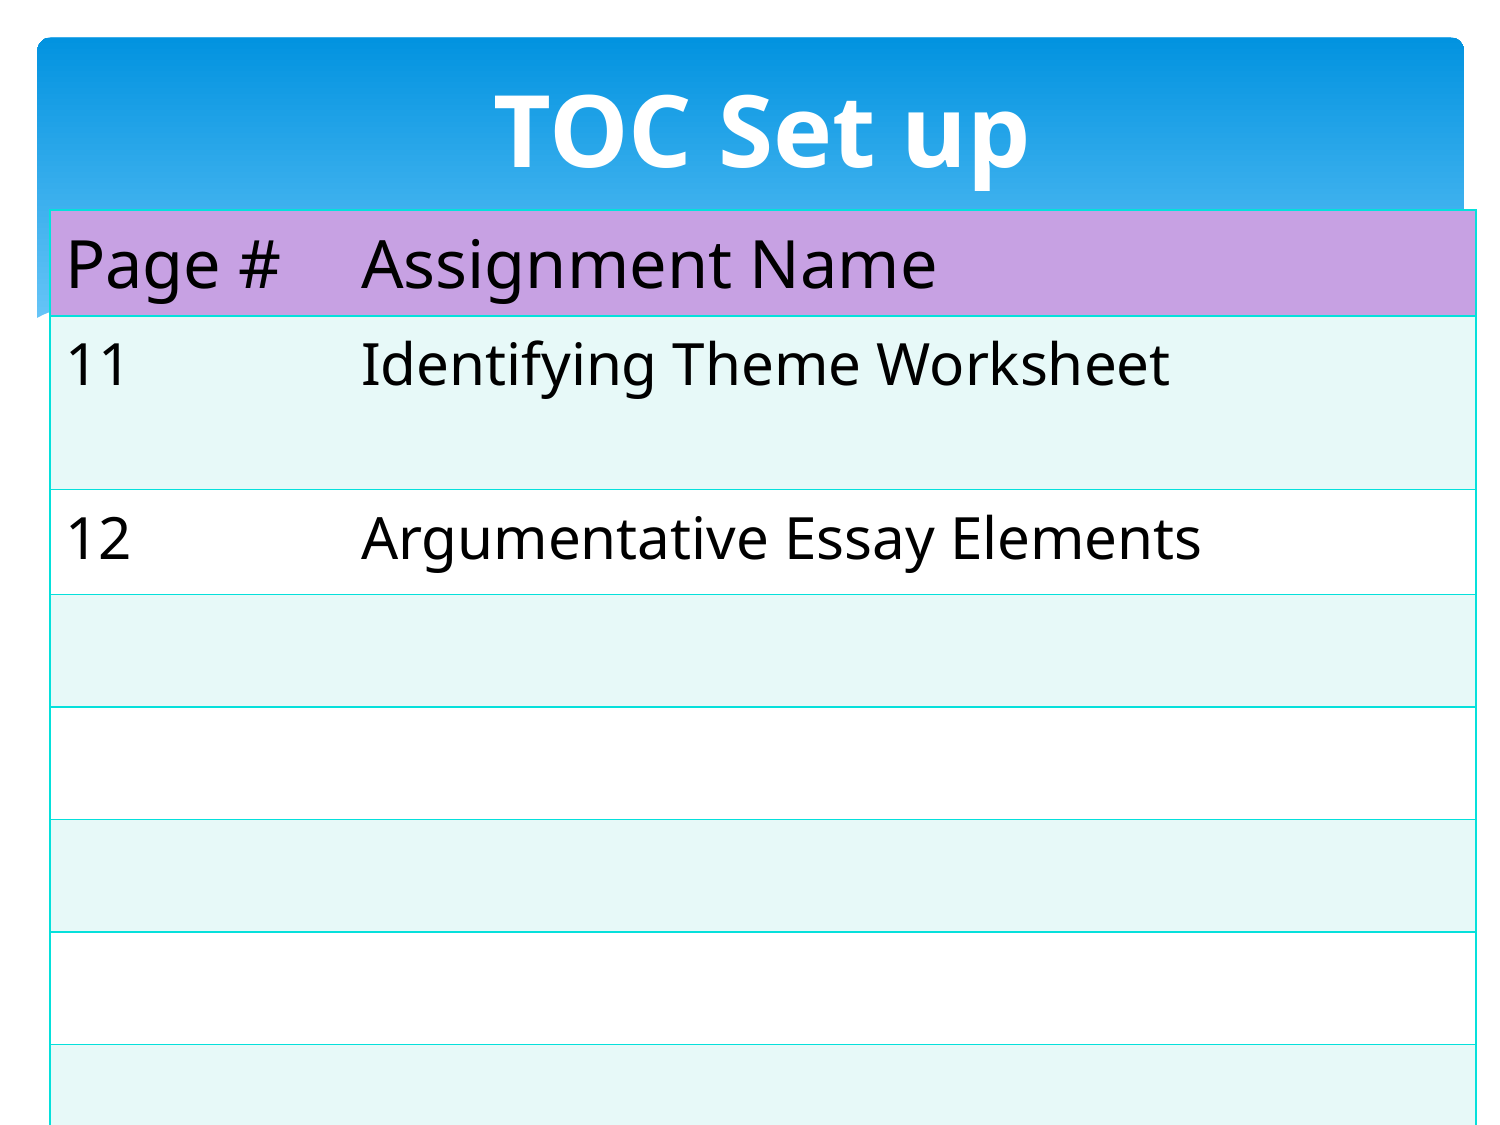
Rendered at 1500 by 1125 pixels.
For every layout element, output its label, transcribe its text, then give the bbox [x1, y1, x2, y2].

table_cell [51, 1045, 346, 1125]
table_header Assignment Name [346, 211, 1475, 315]
table_cell [346, 820, 1475, 931]
table_cell [51, 820, 346, 931]
table_header Page # [51, 211, 346, 315]
table_cell 12 [51, 490, 346, 594]
table_cell 11 [51, 317, 346, 489]
table_cell [51, 595, 346, 706]
table_cell [51, 933, 346, 1044]
table_cell [346, 1045, 1475, 1125]
title TOC Set up [87, 24, 1438, 209]
table_cell [346, 595, 1475, 706]
table_cell Identifying Theme Worksheet [346, 317, 1475, 489]
table_cell [346, 708, 1475, 819]
table_cell Argumentative Essay Elements [346, 490, 1475, 594]
table_cell [346, 933, 1475, 1044]
table_cell [51, 708, 346, 819]
